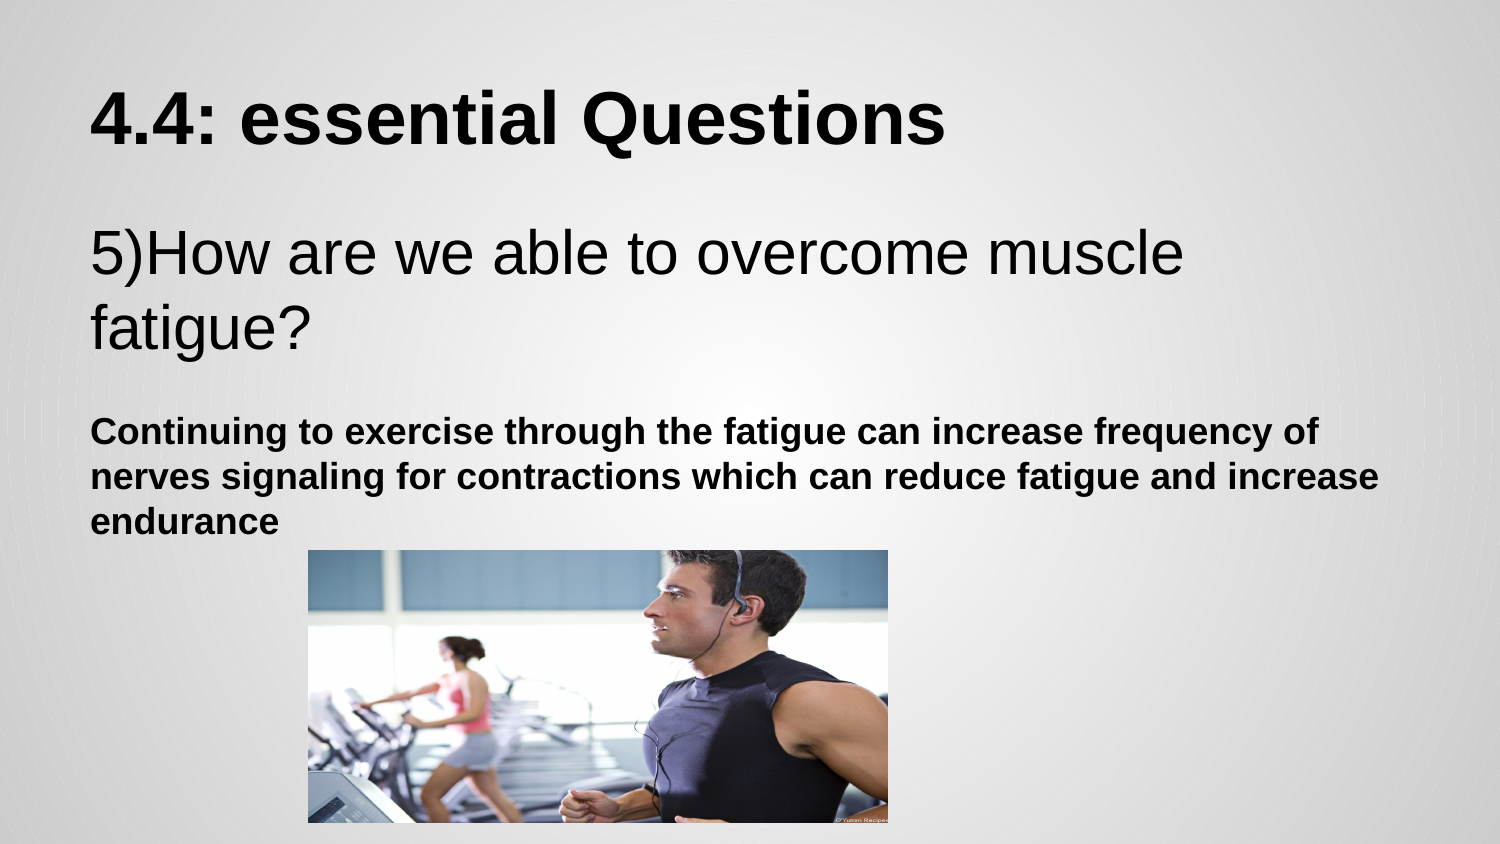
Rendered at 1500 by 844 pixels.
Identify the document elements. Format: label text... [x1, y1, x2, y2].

list 5)How are we able to overcome muscle fatigue? Continuing to exercise through the fatigue can increase frequency of nerves signaling for contractions which can reduce fatigue and increase endurance [75, 196, 1425, 808]
picture [308, 549, 888, 824]
title 4.4: essential Questions [75, 33, 1425, 175]
